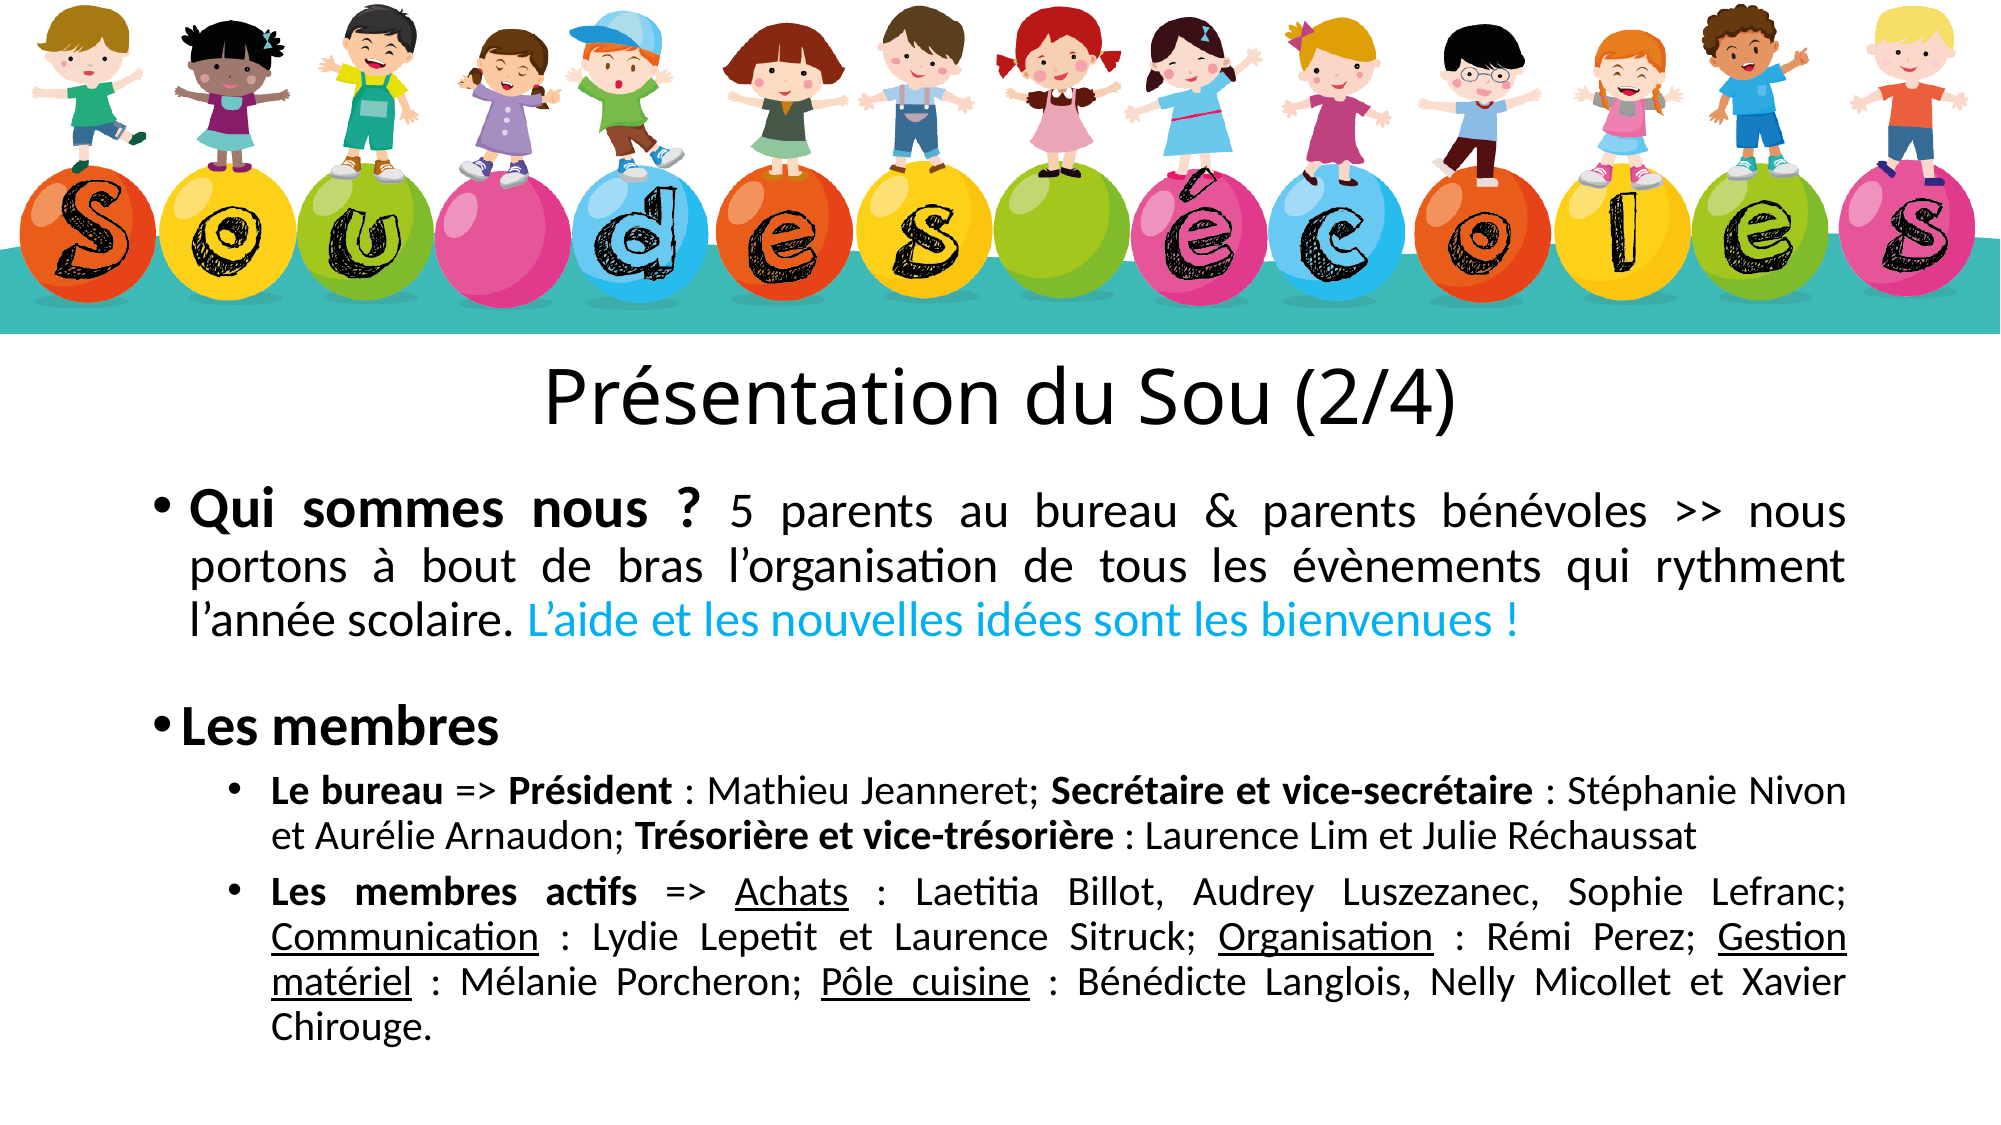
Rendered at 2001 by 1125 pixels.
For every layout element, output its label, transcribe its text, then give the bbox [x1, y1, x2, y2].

list Qui sommes nous ? 5 parents au bureau & parents bénévoles >> nous portons à bout de bras l’organisation de tous les évènements qui rythment l’année scolaire. L’aide et les nouvelles idées sont les bienvenues ! Les membres Le bureau => Président : Mathieu Jeanneret; Secrétaire et vice-secrétaire : Stéphanie Nivon et Aurélie Arnaudon; Trésorière et vice-trésorière : Laurence Lim et Julie Réchaussat Les membres actifs => Achats : Laetitia Billot, Audrey Luszezanec, Sophie Lefranc; Communication : Lydie Lepetit et Laurence Sitruck; Organisation : Rémi Perez; Gestion matériel : Mélanie Porcheron; Pôle cuisine : Bénédicte Langlois, Nelly Micollet et Xavier Chirouge. [137, 469, 1863, 1101]
picture [0, 4, 2000, 334]
title Présentation du Sou (2/4) [137, 350, 1863, 449]
